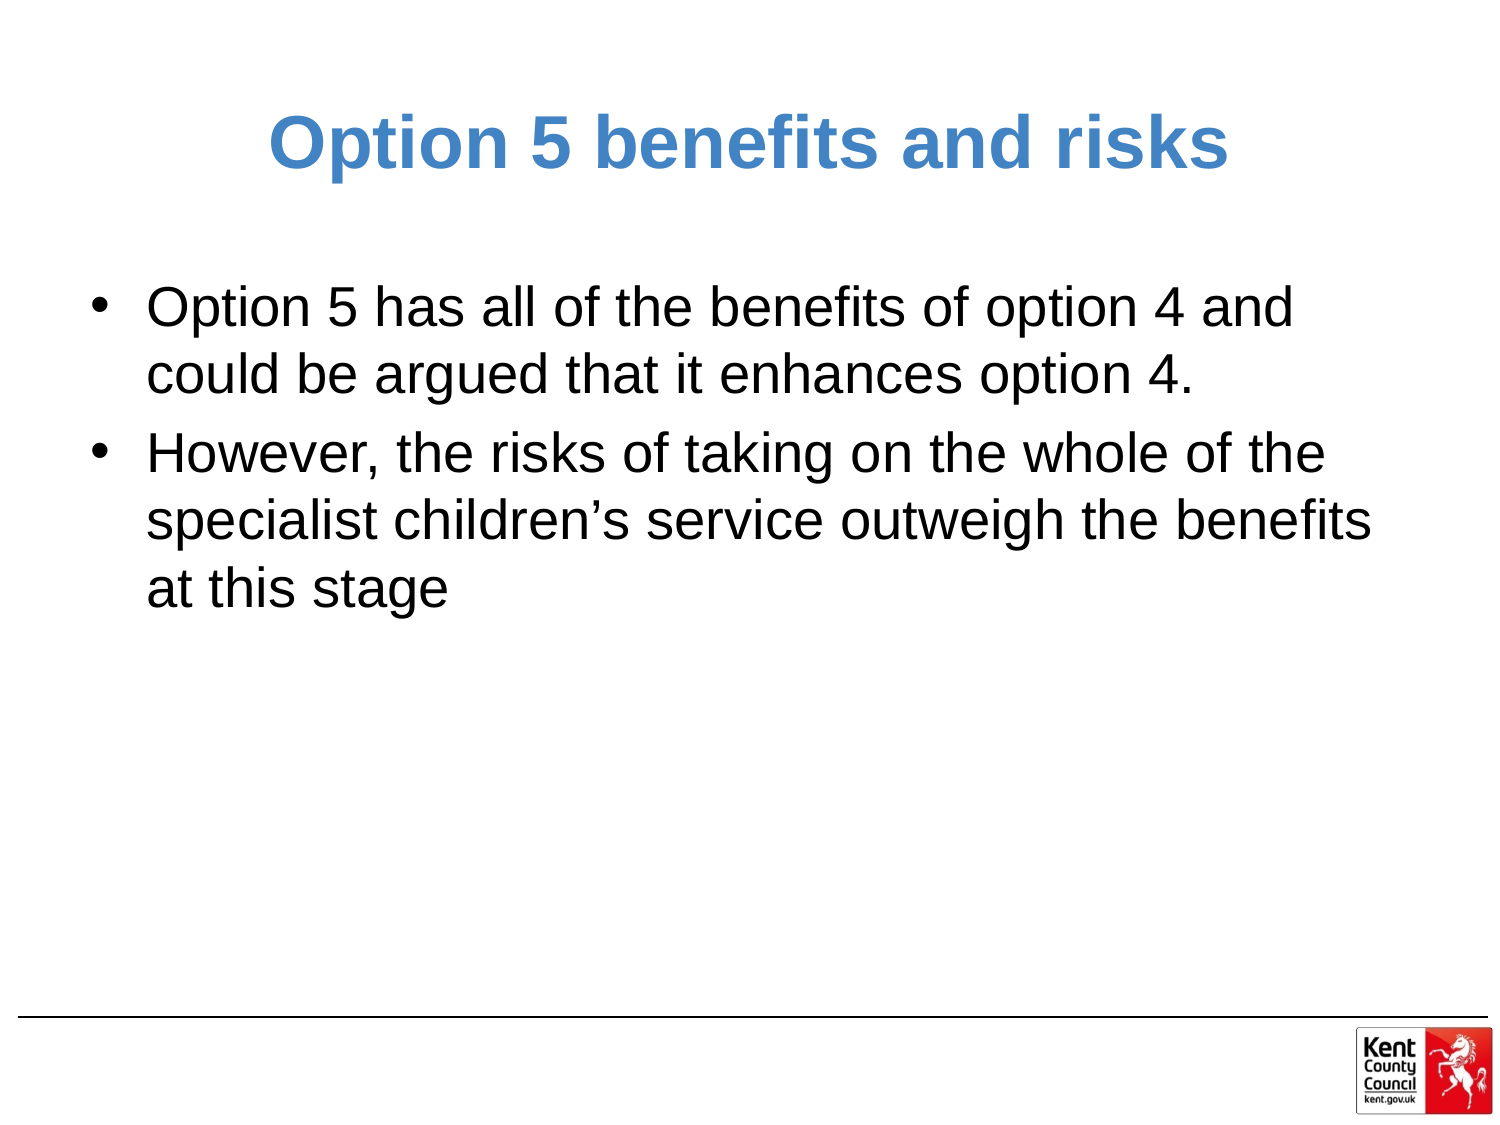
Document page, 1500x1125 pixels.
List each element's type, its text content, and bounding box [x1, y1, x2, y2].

title Option 5 benefits and risks [75, 45, 1425, 233]
picture [1353, 1023, 1495, 1118]
list Option 5 has all of the benefits of option 4 and could be argued that it enhances option 4. However, the risks of taking on the whole of the specialist children’s service outweigh the benefits at this stage [75, 262, 1425, 1005]
